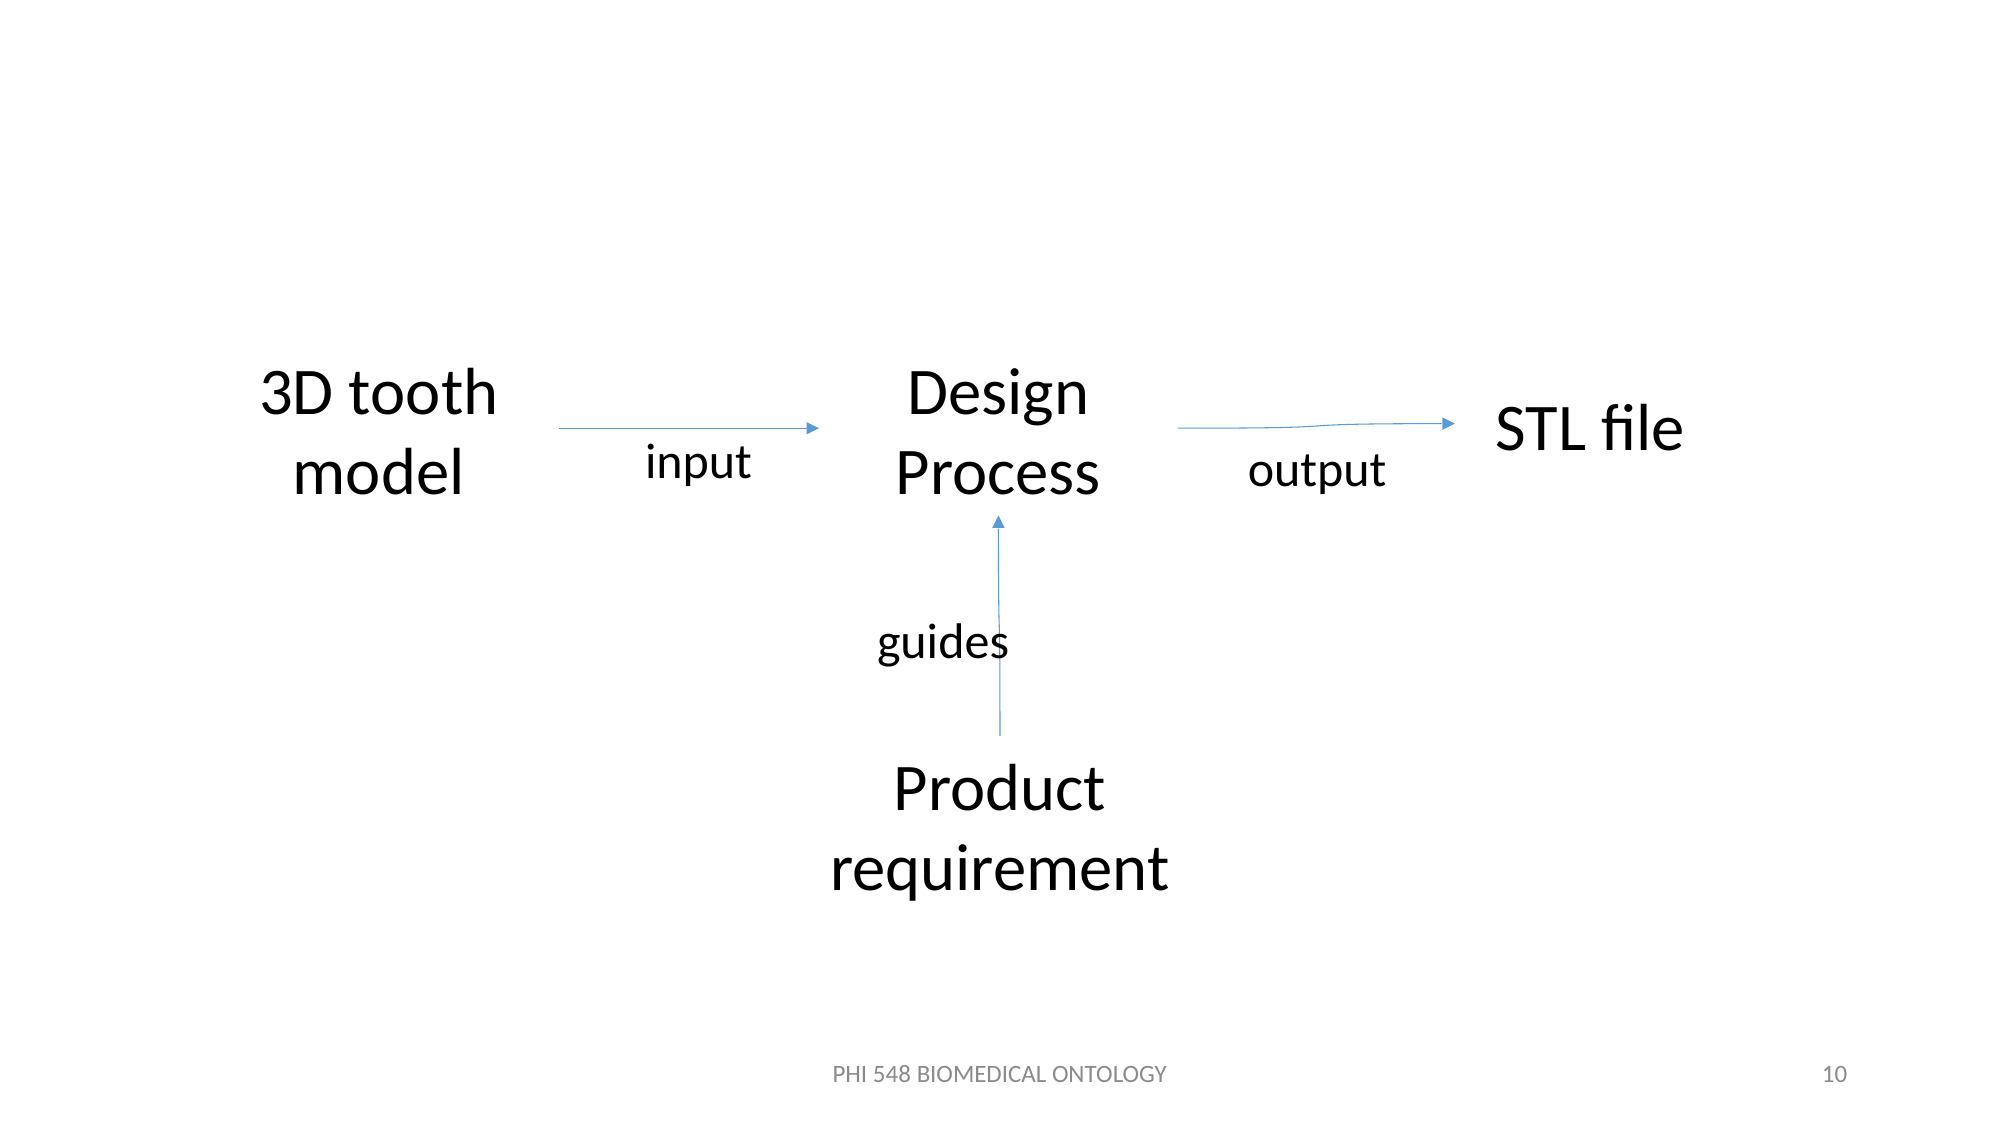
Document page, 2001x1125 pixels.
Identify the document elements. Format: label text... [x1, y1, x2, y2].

text_box input [607, 430, 790, 496]
text_box Product requirement [792, 735, 1208, 911]
footer PHI 548 BIOMEDICAL ONTOLOGY [662, 1042, 1338, 1103]
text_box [1177, 424, 1455, 430]
text_box 3D tooth model [198, 340, 560, 516]
text_box guides [852, 600, 1034, 676]
text_box Design Process [818, 340, 1178, 516]
text_box output [1226, 430, 1408, 504]
slide_number 10 [1412, 1042, 1863, 1103]
text_box STL file [1454, 376, 1726, 471]
text_box input [607, 421, 790, 429]
